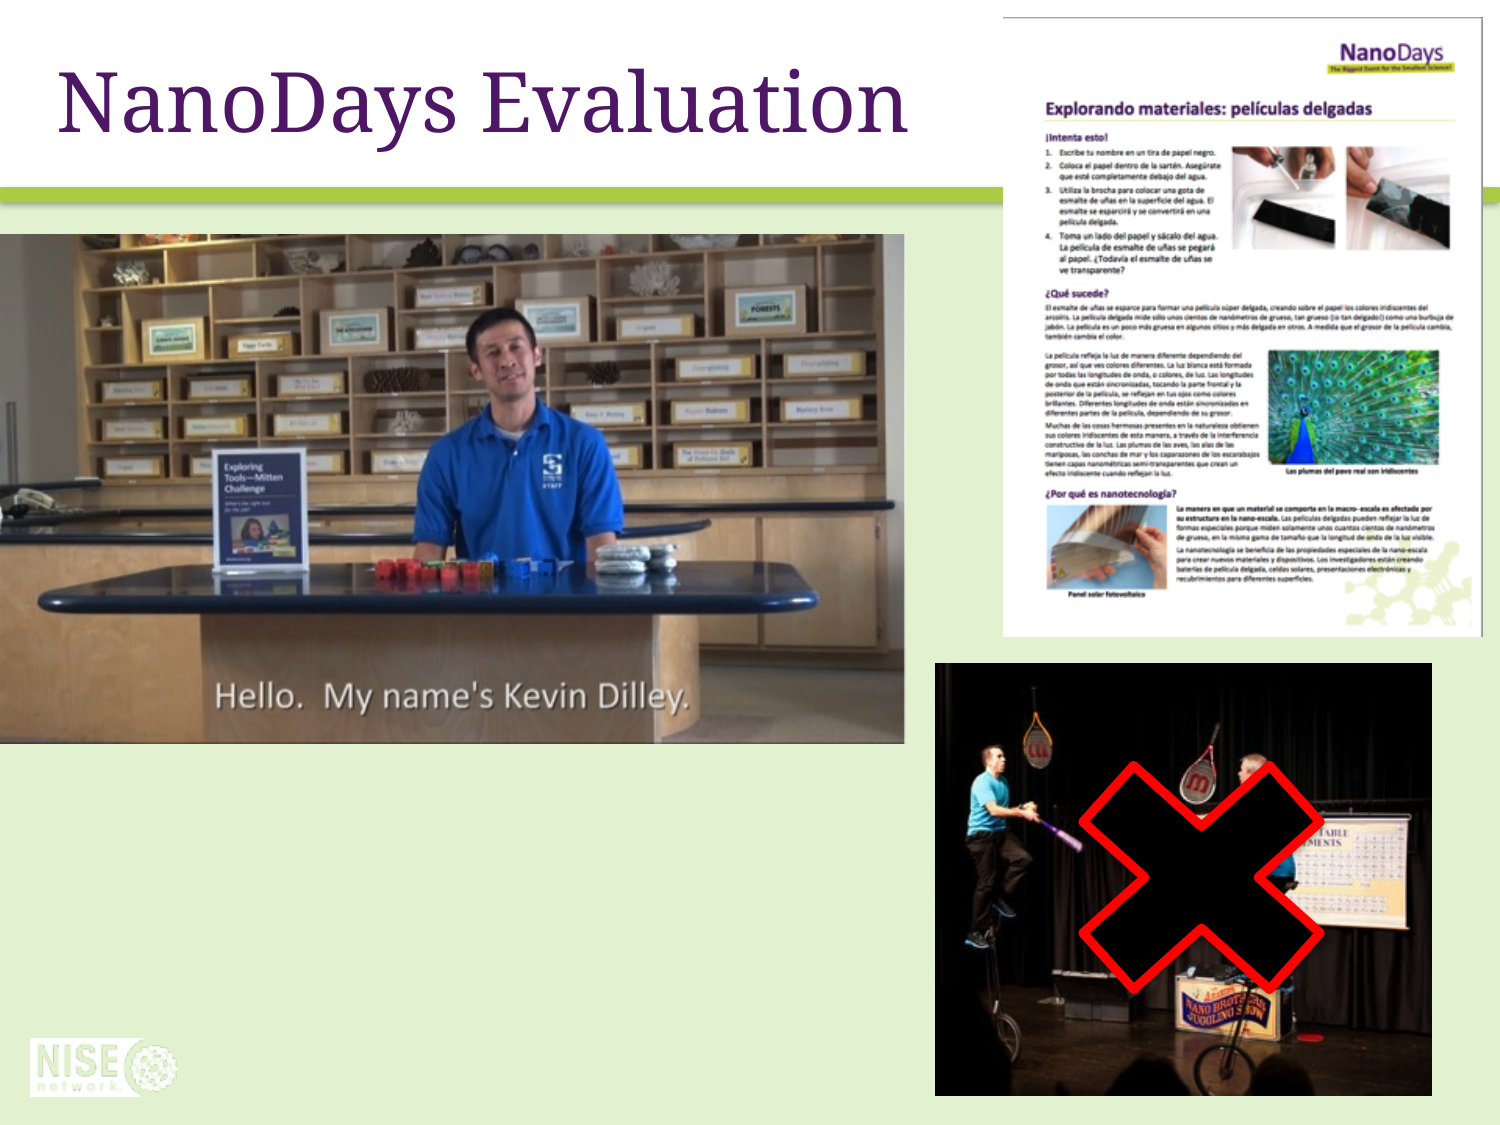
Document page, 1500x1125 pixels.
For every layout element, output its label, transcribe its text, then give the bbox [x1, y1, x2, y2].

text_box [1488, 187, 1500, 203]
picture [1003, 16, 1483, 638]
picture [30, 1038, 179, 1097]
picture [935, 662, 1432, 1097]
picture [0, 234, 906, 744]
title NanoDays Evaluation [41, 45, 998, 167]
text_box [0, 0, 1500, 186]
text_box [0, 187, 998, 203]
